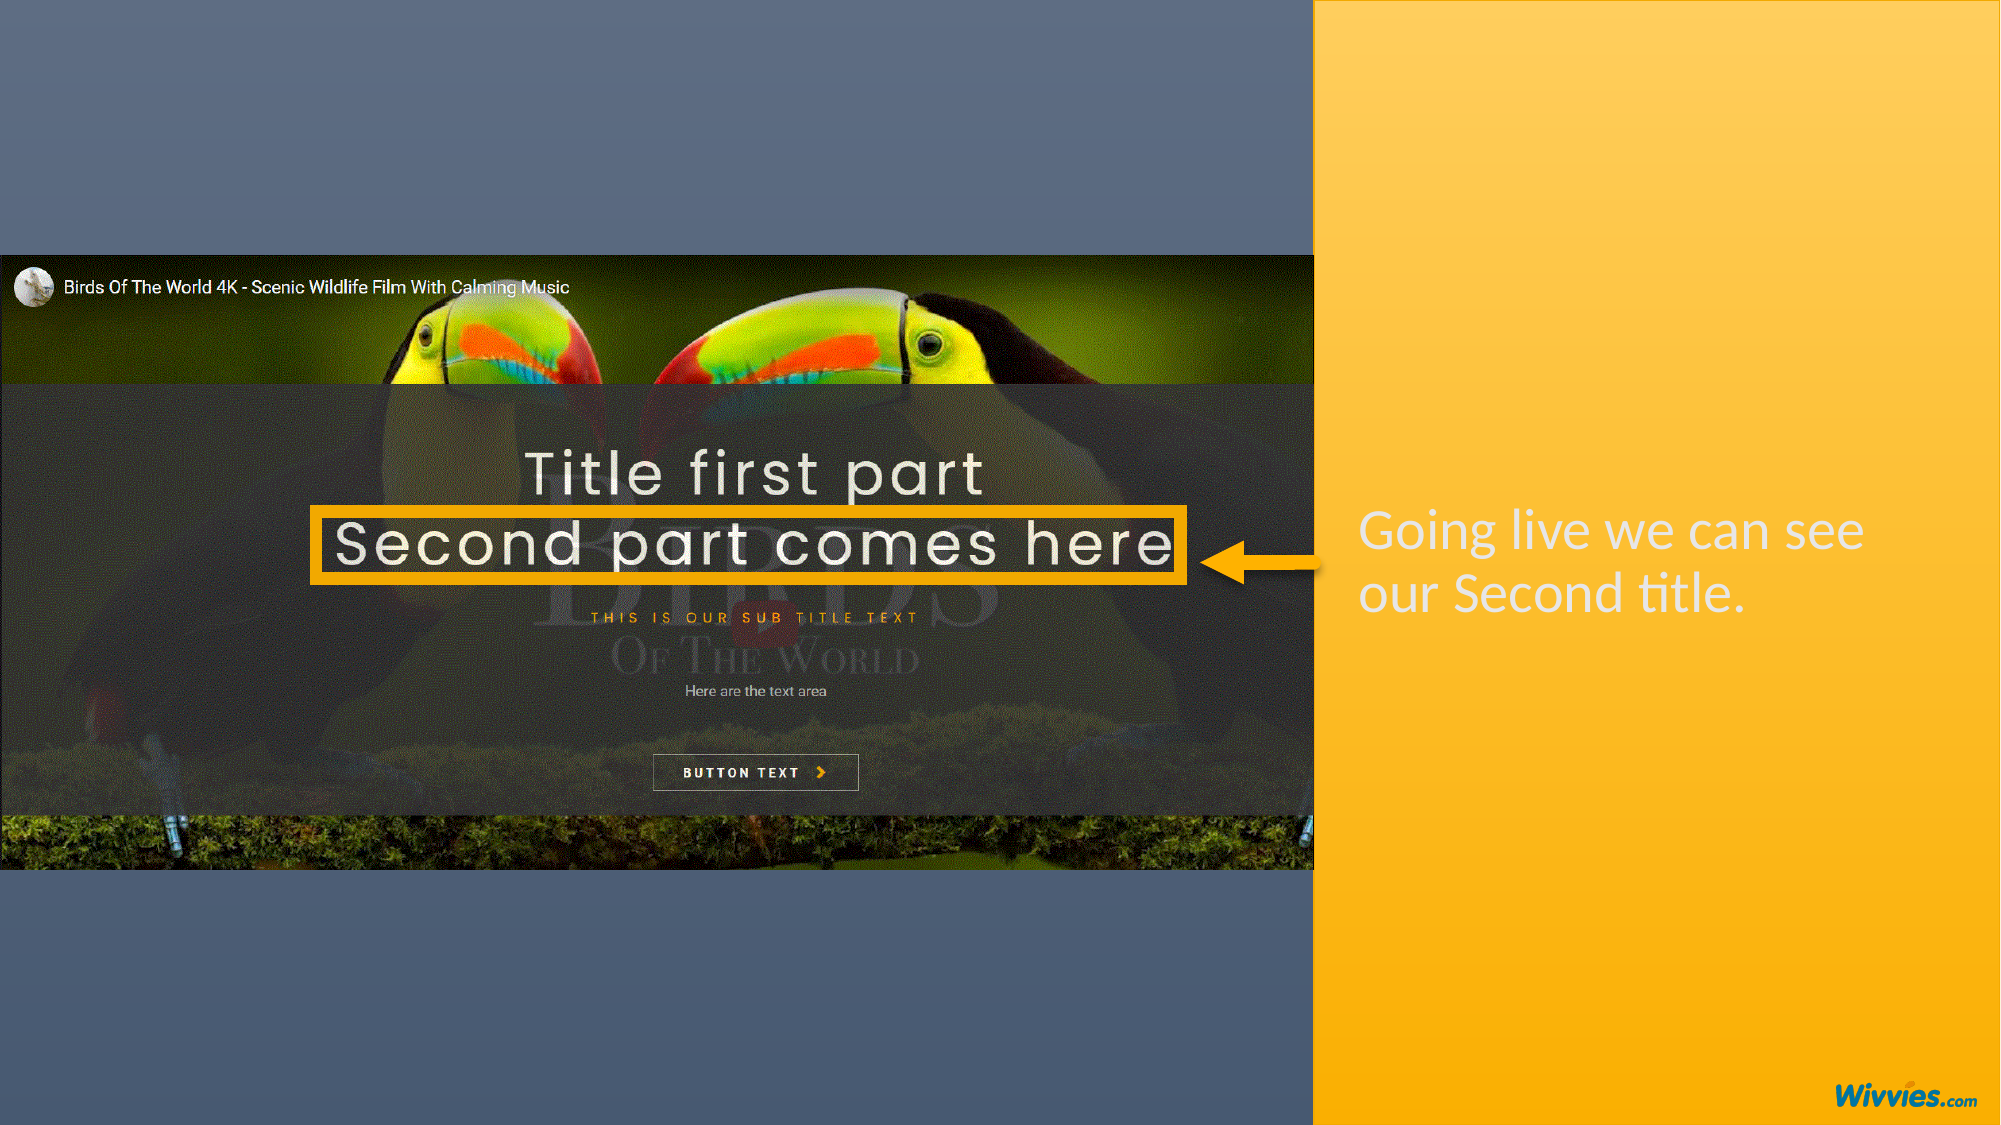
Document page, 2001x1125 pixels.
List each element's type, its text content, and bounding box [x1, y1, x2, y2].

list Going live we can see our Second title. [1314, 0, 2000, 1125]
picture [0, 0, 1314, 1125]
